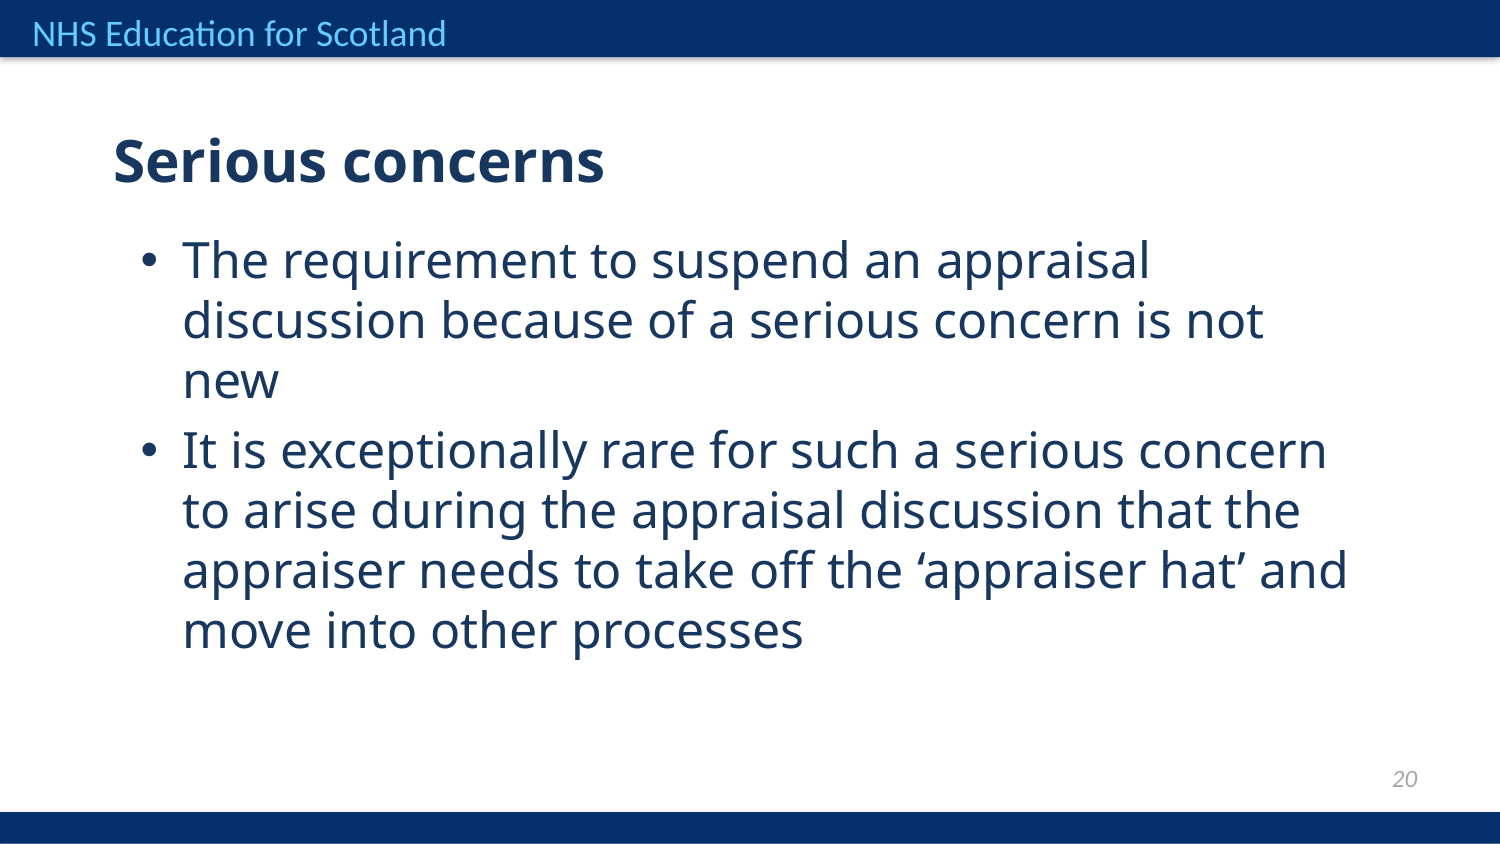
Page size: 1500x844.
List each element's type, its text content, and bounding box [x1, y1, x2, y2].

list The requirement to suspend an appraisal discussion because of a serious concern is not new It is exceptionally rare for such a serious concern to arise during the appraisal discussion that the appraiser needs to take off the ‘appraiser hat’ and move into other processes [125, 221, 1387, 774]
list Serious concerns [98, 116, 1441, 202]
